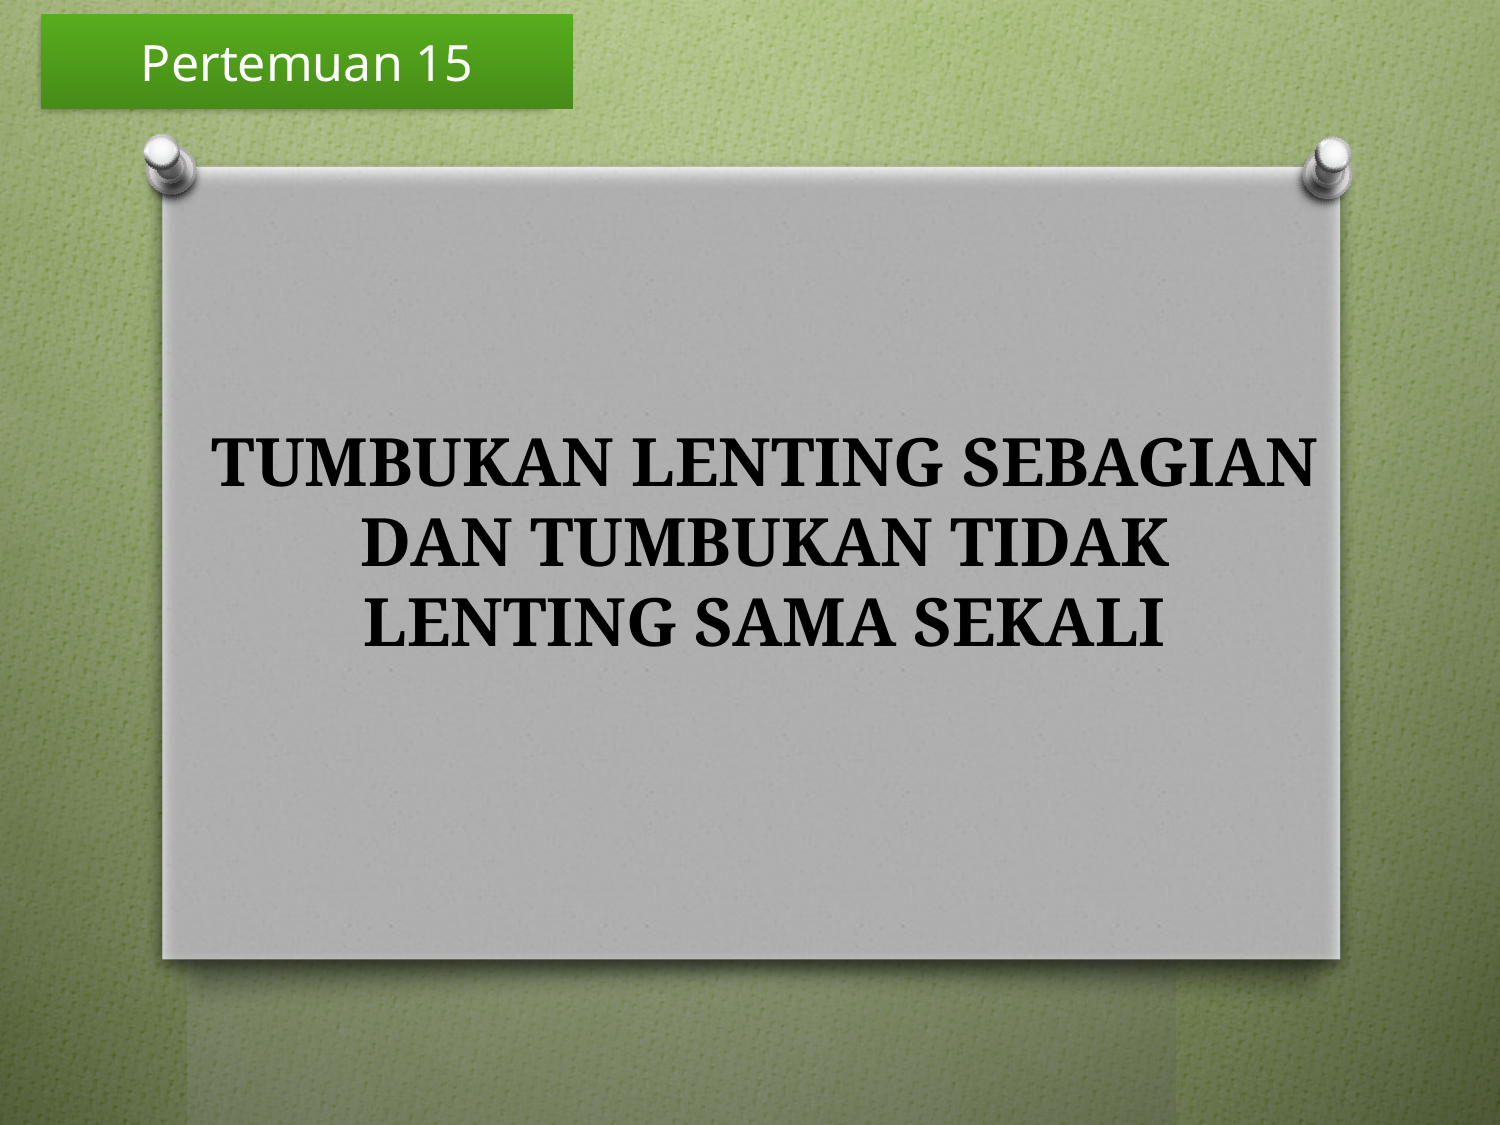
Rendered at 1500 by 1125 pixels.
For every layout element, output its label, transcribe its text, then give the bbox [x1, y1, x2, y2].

title TUMBUKAN LENTING SEBAGIAN DAN TUMBUKAN TIDAK LENTING SAMA SEKALI [161, 527, 1339, 668]
text_box Pertemuan 15 [41, 14, 573, 109]
picture [1274, 109, 1396, 230]
picture [112, 109, 235, 224]
